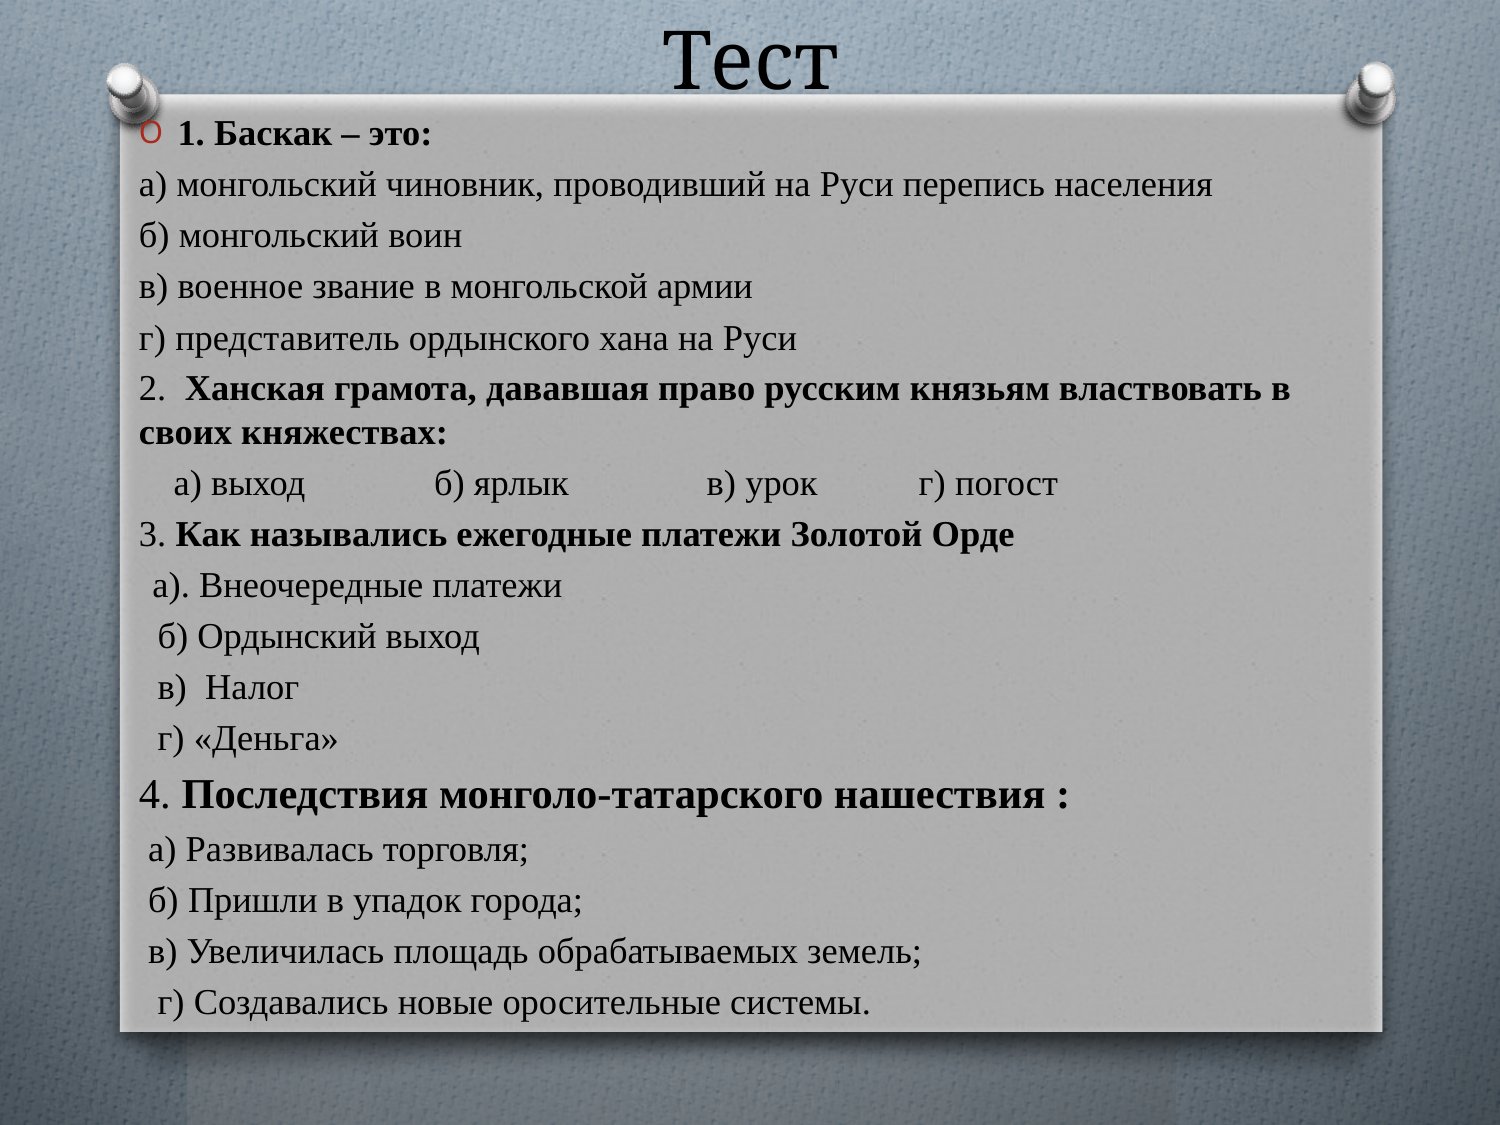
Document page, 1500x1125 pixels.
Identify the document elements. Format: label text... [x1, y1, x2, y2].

list 1. Баскак – это: а) монгольский чиновник, проводивший на Руси перепись населения б) монгольский воин в) военное звание в монгольской армии г) представитель ордынского хана на Руси 2. Ханская грамота, дававшая право русским князьям властвовать в своих княжествах: а) выход б) ярлык в) урок г) погост 3. Как назывались ежегодные платежи Золотой Орде а). Внеочередные платежи б) Ордынский выход в) Налог г) «Деньга» 4. Последствия монголо-татарского нашествия : а) Развивалась торговля; б) Пришли в упадок города; в) Увеличилась площадь обрабатываемых земель; г) Создавались новые оросительные системы. [123, 101, 1388, 1035]
picture [1323, 35, 1439, 142]
title Тест [179, 0, 1323, 101]
picture [75, 29, 179, 137]
